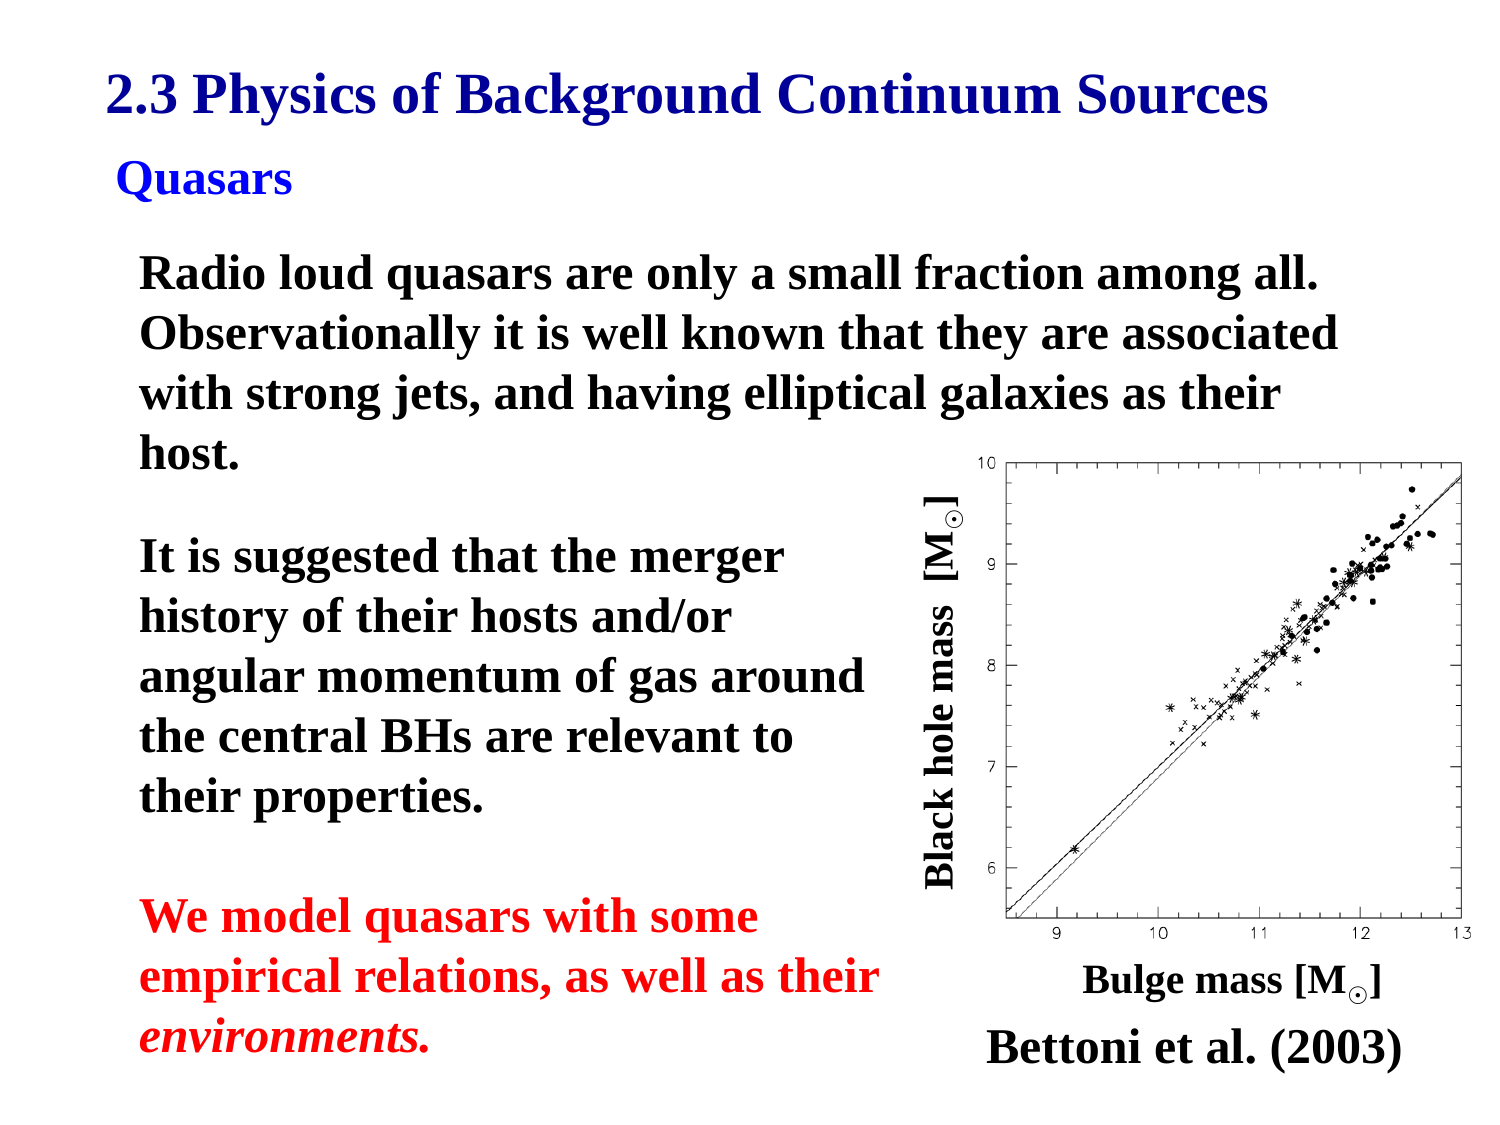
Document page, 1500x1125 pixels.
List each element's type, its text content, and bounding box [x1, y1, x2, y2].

text_box Radio loud quasars are only a small fraction among all. Observationally it is well known that they are associated with strong jets, and having elliptical galaxies as their host. [124, 231, 1376, 487]
text_box Black hole mass [M☉] [903, 456, 945, 929]
text_box 2.3 Physics of Background Continuum Sources [90, 47, 1459, 133]
text_box Quasars [100, 137, 1400, 212]
picture [947, 455, 1471, 969]
text_box Bettoni et al. (2003) [971, 1006, 1444, 1082]
text_box It is suggested that the merger history of their hosts and/or angular momentum of gas around the central BHs are relevant to their properties. We model quasars with some empirical relations, as well as their environments. [123, 515, 904, 1070]
text_box Bulge mass [M☉] [996, 976, 1469, 1017]
